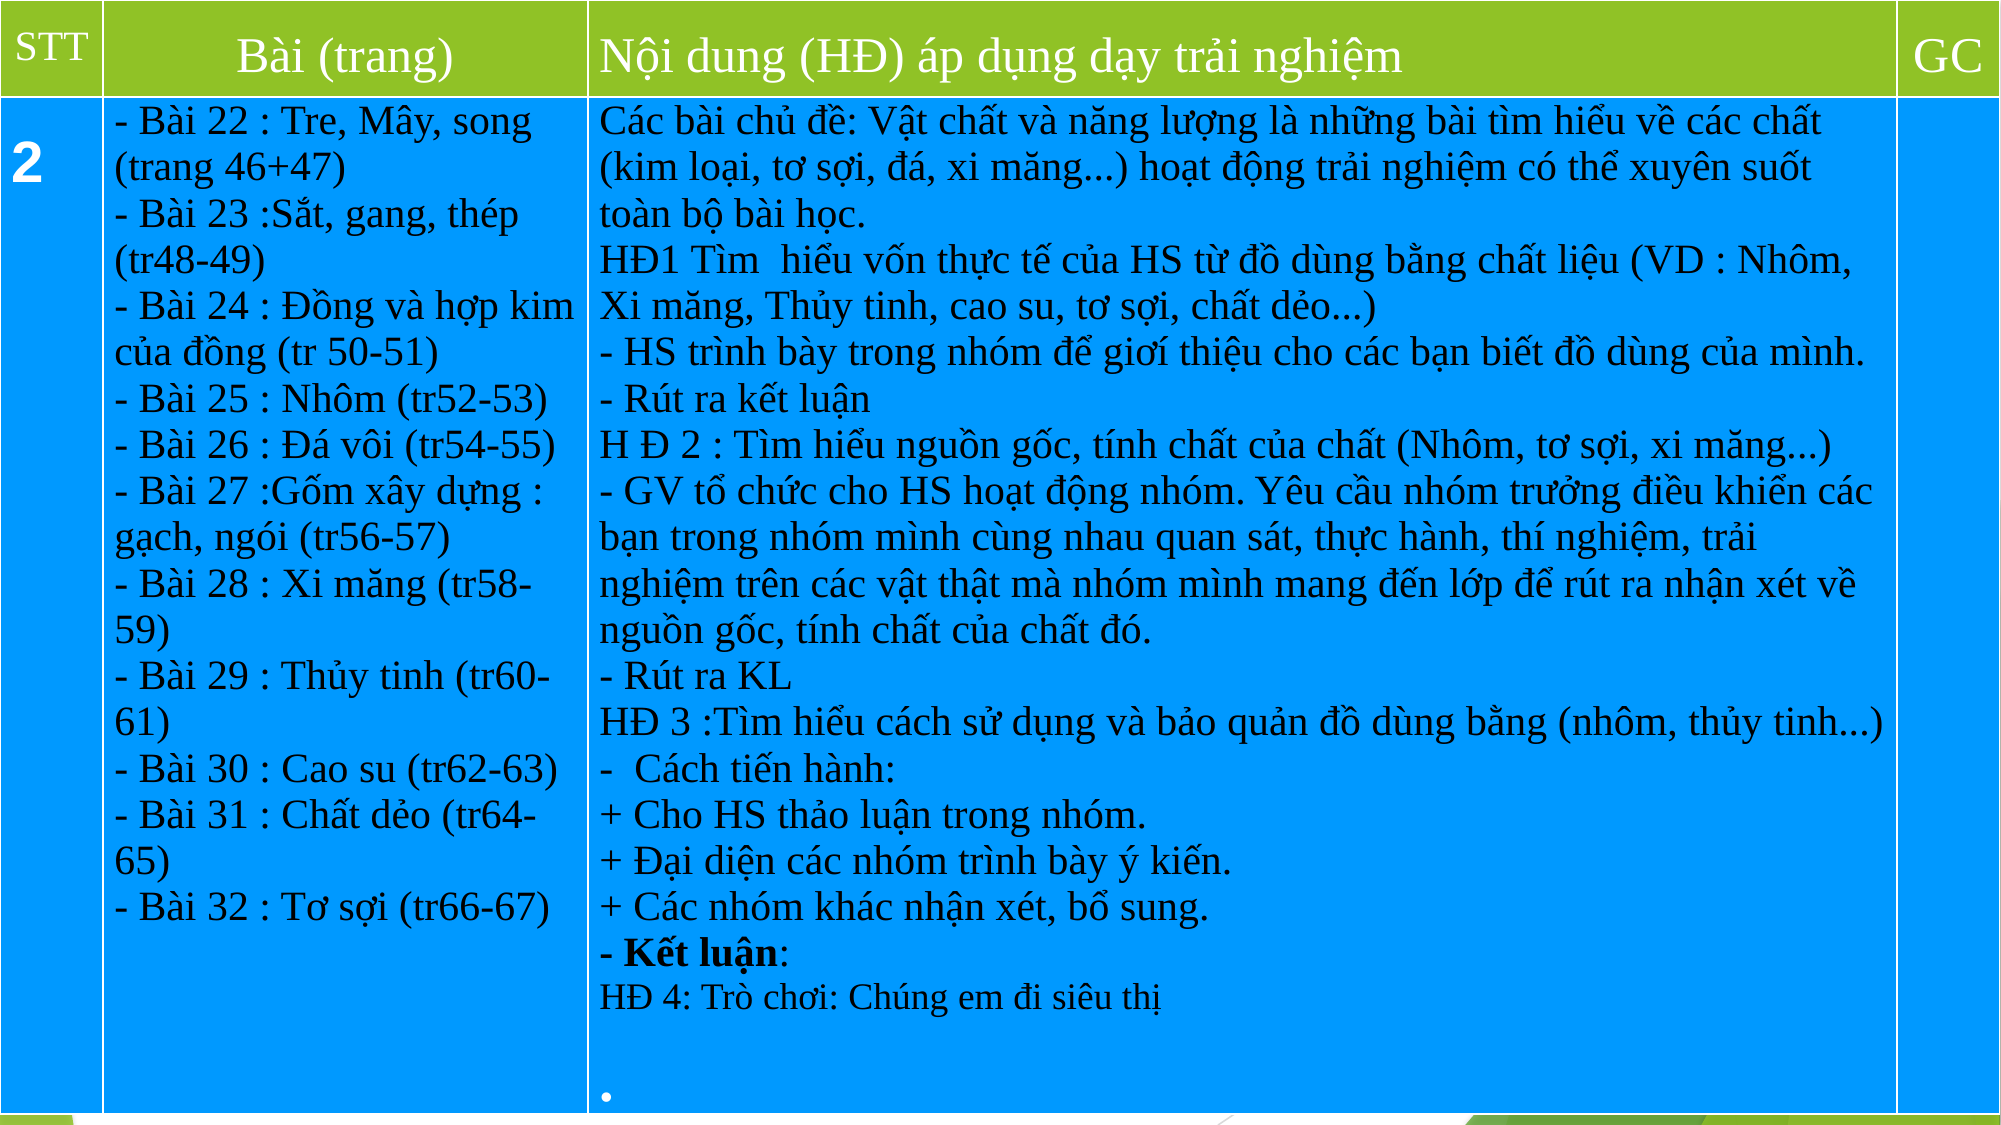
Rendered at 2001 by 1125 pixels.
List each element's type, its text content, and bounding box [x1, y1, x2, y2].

table_cell 2 [1, 98, 102, 1113]
table_cell Các bài chủ đề: Vật chất và năng lượng là những bài tìm hiểu về các chất (kim loại, tơ sợi, đá, xi măng...) hoạt động trải nghiệm có thể xuyên suốt toàn bộ bài học. HĐ1 Tìm hiểu vốn thực tế của HS từ đồ dùng bằng chất liệu (VD : Nhôm, Xi măng, Thủy tinh, cao su, tơ sợi, chất dẻo...) - HS trình bày trong nhóm để giơí thiệu cho các bạn biết đồ dùng của mình. - Rút ra kết luận H Đ 2 : Tìm hiểu nguồn gốc, tính chất của chất (Nhôm, tơ sợi, xi măng...) - GV tổ chức cho HS hoạt động nhóm. Yêu cầu nhóm trưởng điều khiển các bạn trong nhóm mình cùng nhau quan sát, thực hành, thí nghiệm, trải nghiệm trên các vật thật mà nhóm mình mang đến lớp để rút ra nhận xét về nguồn gốc, tính chất của chất đó. - Rút ra KL HĐ 3 :Tìm hiểu cách sử dụng và bảo quản đồ dùng bằng (nhôm, thủy tinh...) - Cách tiến hành: + Cho HS thảo luận trong nhóm. + Đại diện các nhóm trình bày ý kiến. + Các nhóm khác nhận xét, bổ sung. - Kết luận: HĐ 4: Trò chơi: Chúng em đi siêu thị . [589, 98, 1896, 1113]
table_cell [1898, 98, 1999, 1113]
table_header GC [1898, 1, 1999, 96]
table_cell - Bài 22 : Tre, Mây, song (trang 46+47) - Bài 23 :Sắt, gang, thép (tr48-49) - Bài 24 : Đồng và hợp kim của đồng (tr 50-51) - Bài 25 : Nhôm (tr52-53) - Bài 26 : Đá vôi (tr54-55) - Bài 27 :Gốm xây dựng : gạch, ngói (tr56-57) - Bài 28 : Xi măng (tr58-59) - Bài 29 : Thủy tinh (tr60-61) - Bài 30 : Cao su (tr62-63) - Bài 31 : Chất dẻo (tr64-65) - Bài 32 : Tơ sợi (tr66-67) [104, 98, 587, 1113]
table_header STT [1, 1, 102, 96]
table_header Nội dung (HĐ) áp dụng dạy trải nghiệm [589, 1, 1896, 96]
table_header Bài (trang) [104, 1, 587, 96]
